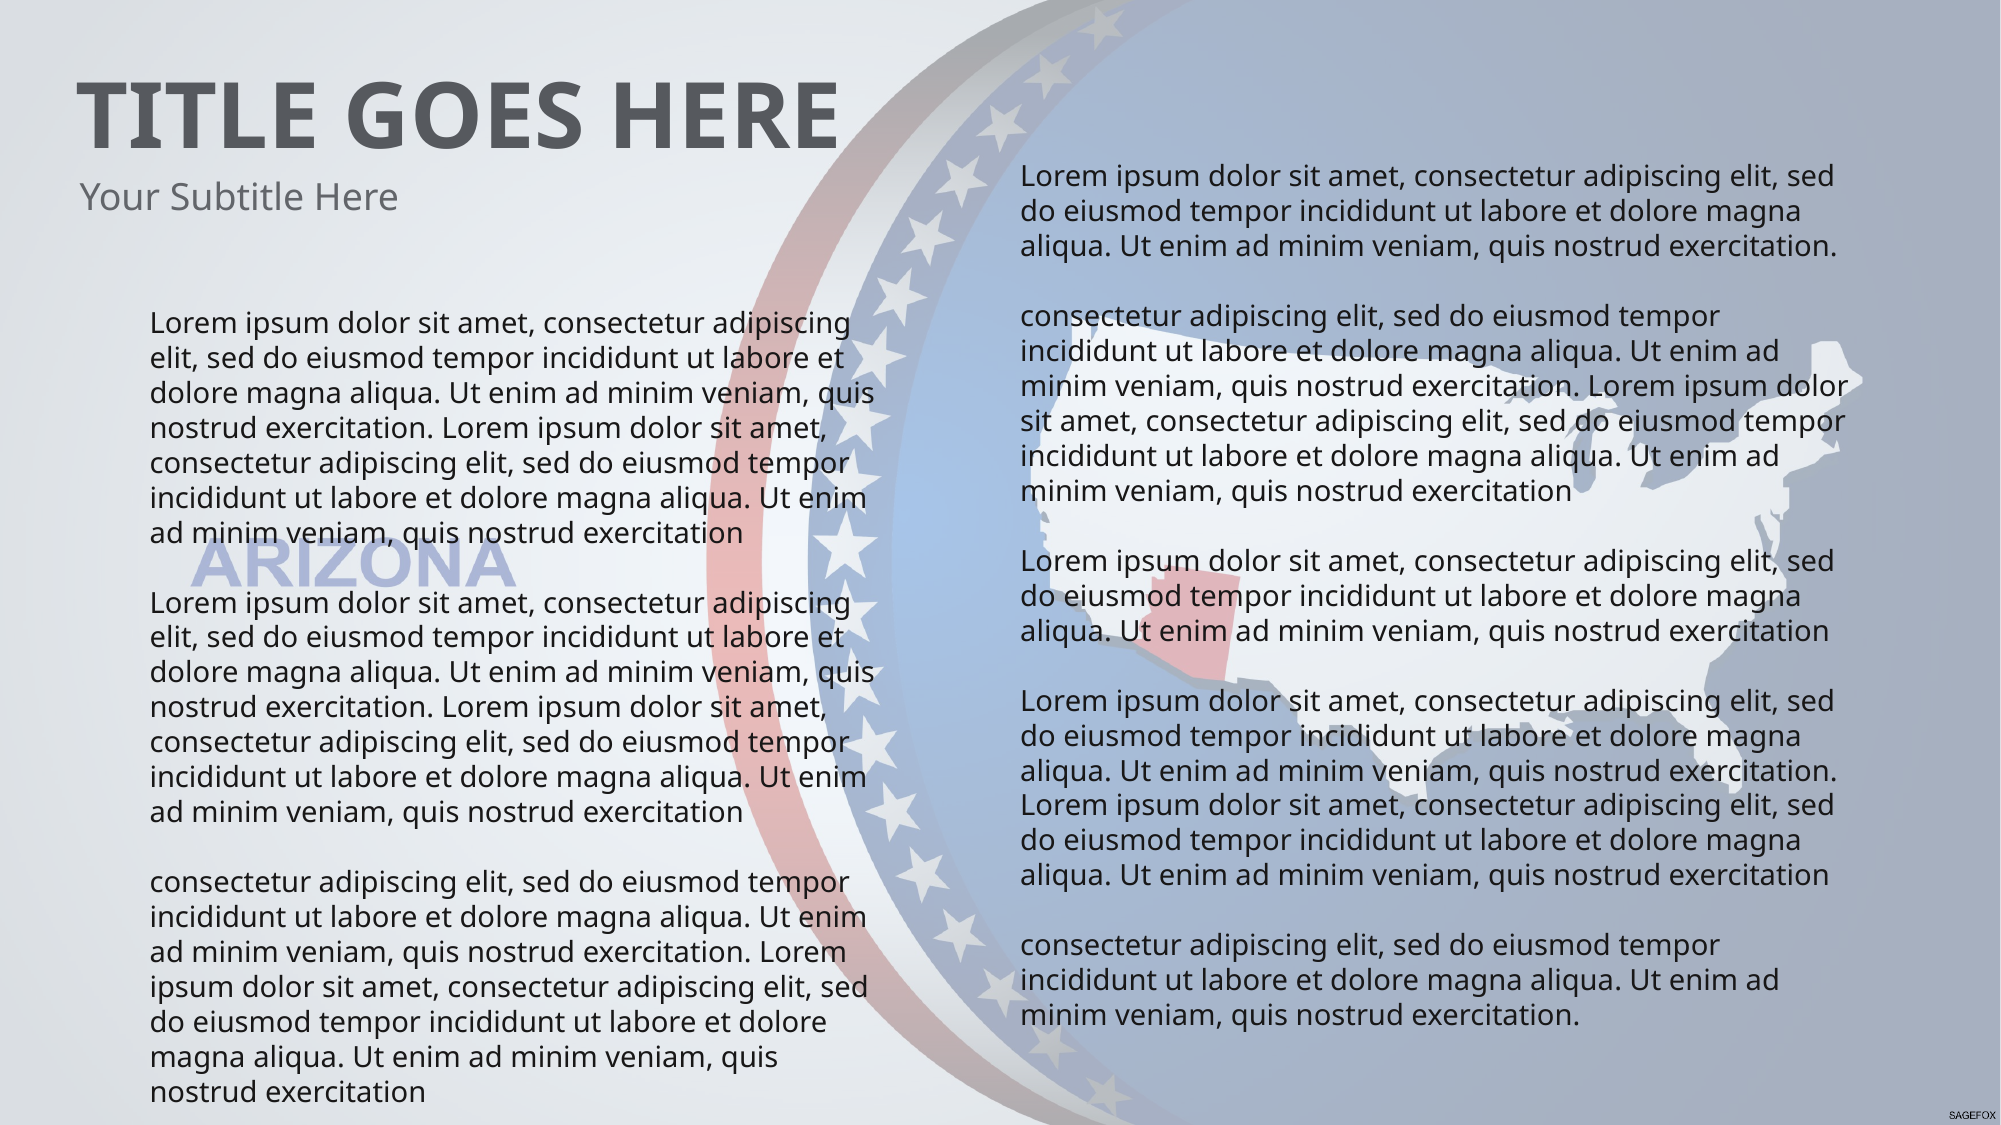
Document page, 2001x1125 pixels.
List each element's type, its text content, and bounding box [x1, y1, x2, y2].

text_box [60, 49, 1020, 227]
text_box Lorem ipsum dolor sit amet, consectetur adipiscing elit, sed do eiusmod tempor incididunt ut labore et dolore magna aliqua. Ut enim ad minim veniam, quis nostrud exercitation. consectetur adipiscing elit, sed do eiusmod tempor incididunt ut labore et dolore magna aliqua. Ut enim ad minim veniam, quis nostrud exercitation. Lorem ipsum dolor sit amet, consectetur adipiscing elit, sed do eiusmod tempor incididunt ut labore et dolore magna aliqua. Ut enim ad minim veniam, quis nostrud exercitation Lorem ipsum dolor sit amet, consectetur adipiscing elit, sed do eiusmod tempor incididunt ut labore et dolore magna aliqua. Ut enim ad minim veniam, quis nostrud exercitation Lorem ipsum dolor sit amet, consectetur adipiscing elit, sed do eiusmod tempor incididunt ut labore et dolore magna aliqua. Ut enim ad minim veniam, quis nostrud exercitation. Lorem ipsum dolor sit amet, consectetur adipiscing elit, sed do eiusmod tempor incididunt ut labore et dolore magna aliqua. Ut enim ad minim veniam, quis nostrud exercitation consectetur adipiscing elit, sed do eiusmod tempor incididunt ut labore et dolore magna aliqua. Ut enim ad minim veniam, quis nostrud exercitation. [1005, 150, 1876, 1039]
text_box Lorem ipsum dolor sit amet, consectetur adipiscing elit, sed do eiusmod tempor incididunt ut labore et dolore magna aliqua. Ut enim ad minim veniam, quis nostrud exercitation. Lorem ipsum dolor sit amet, consectetur adipiscing elit, sed do eiusmod tempor incididunt ut labore et dolore magna aliqua. Ut enim ad minim veniam, quis nostrud exercitation Lorem ipsum dolor sit amet, consectetur adipiscing elit, sed do eiusmod tempor incididunt ut labore et dolore magna aliqua. Ut enim ad minim veniam, quis nostrud exercitation. Lorem ipsum dolor sit amet, consectetur adipiscing elit, sed do eiusmod tempor incididunt ut labore et dolore magna aliqua. Ut enim ad minim veniam, quis nostrud exercitation consectetur adipiscing elit, sed do eiusmod tempor incididunt ut labore et dolore magna aliqua. Ut enim ad minim veniam, quis nostrud exercitation. Lorem ipsum dolor sit amet, consectetur adipiscing elit, sed do eiusmod tempor incididunt ut labore et dolore magna aliqua. Ut enim ad minim veniam, quis nostrud exercitation [134, 296, 897, 1125]
picture [1925, 0, 2001, 1125]
